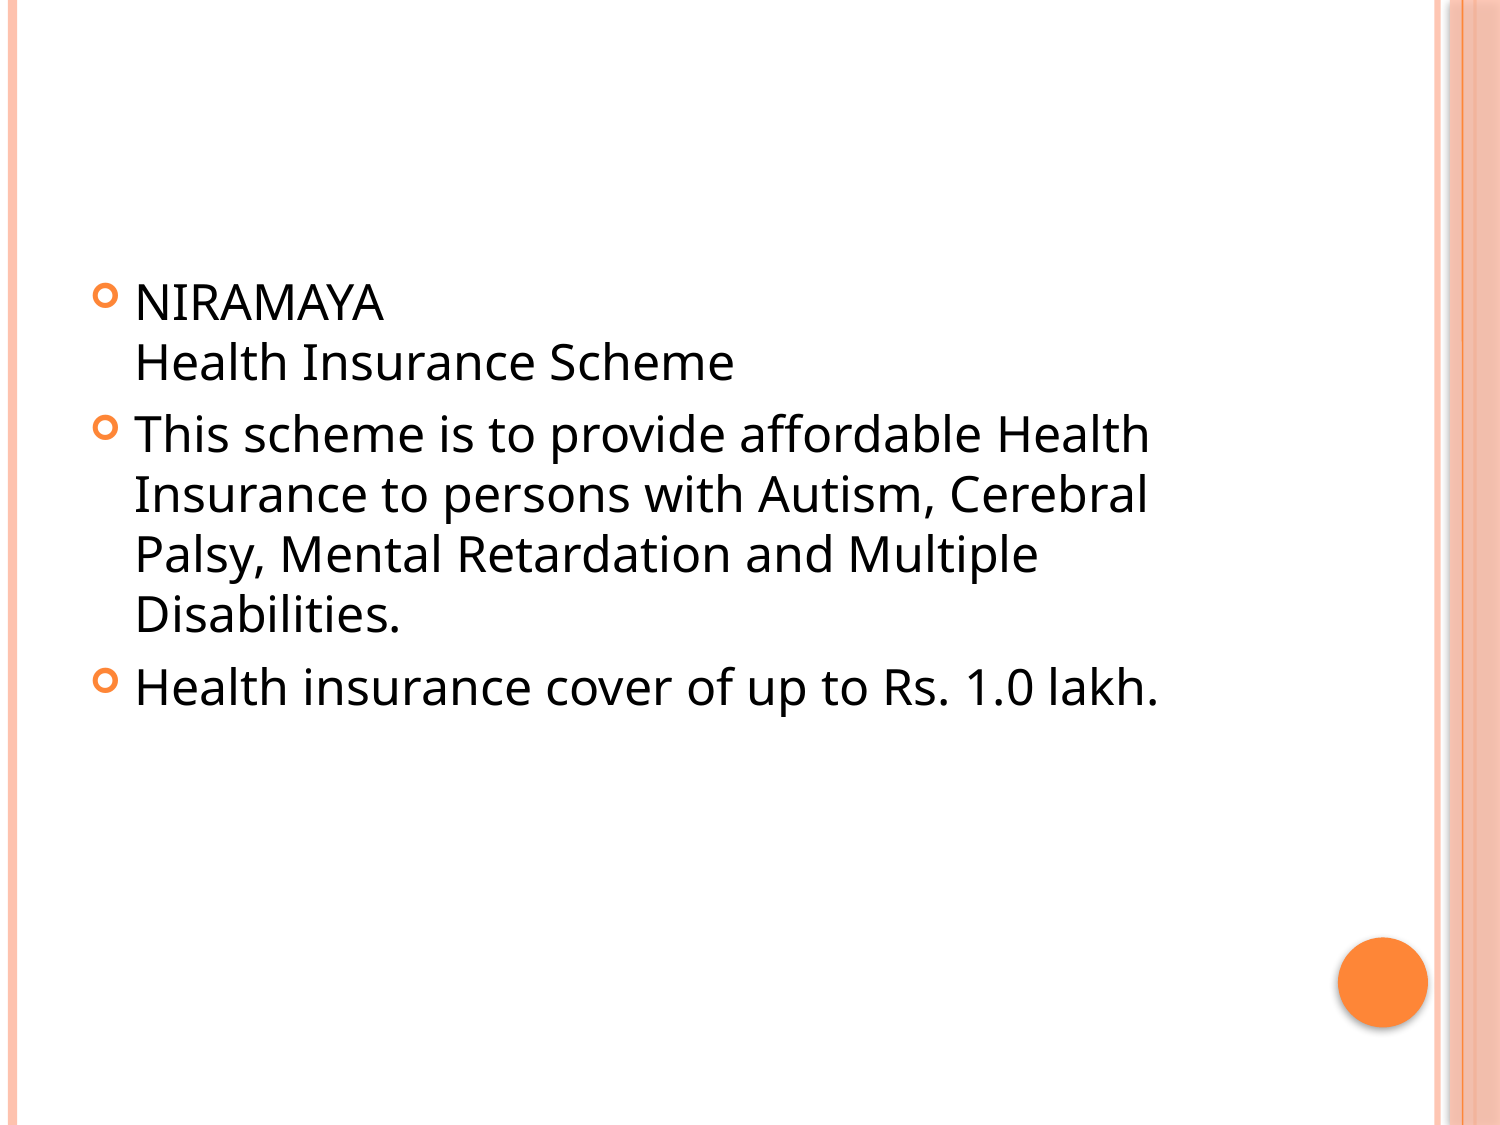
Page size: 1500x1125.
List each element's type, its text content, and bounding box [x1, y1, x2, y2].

list NIRAMAYA Health Insurance Scheme This scheme is to provide affordable Health Insurance to persons with Autism, Cerebral Palsy, Mental Retardation and Multiple Disabilities. Health insurance cover of up to Rs. 1.0 lakh. [75, 262, 1300, 1062]
